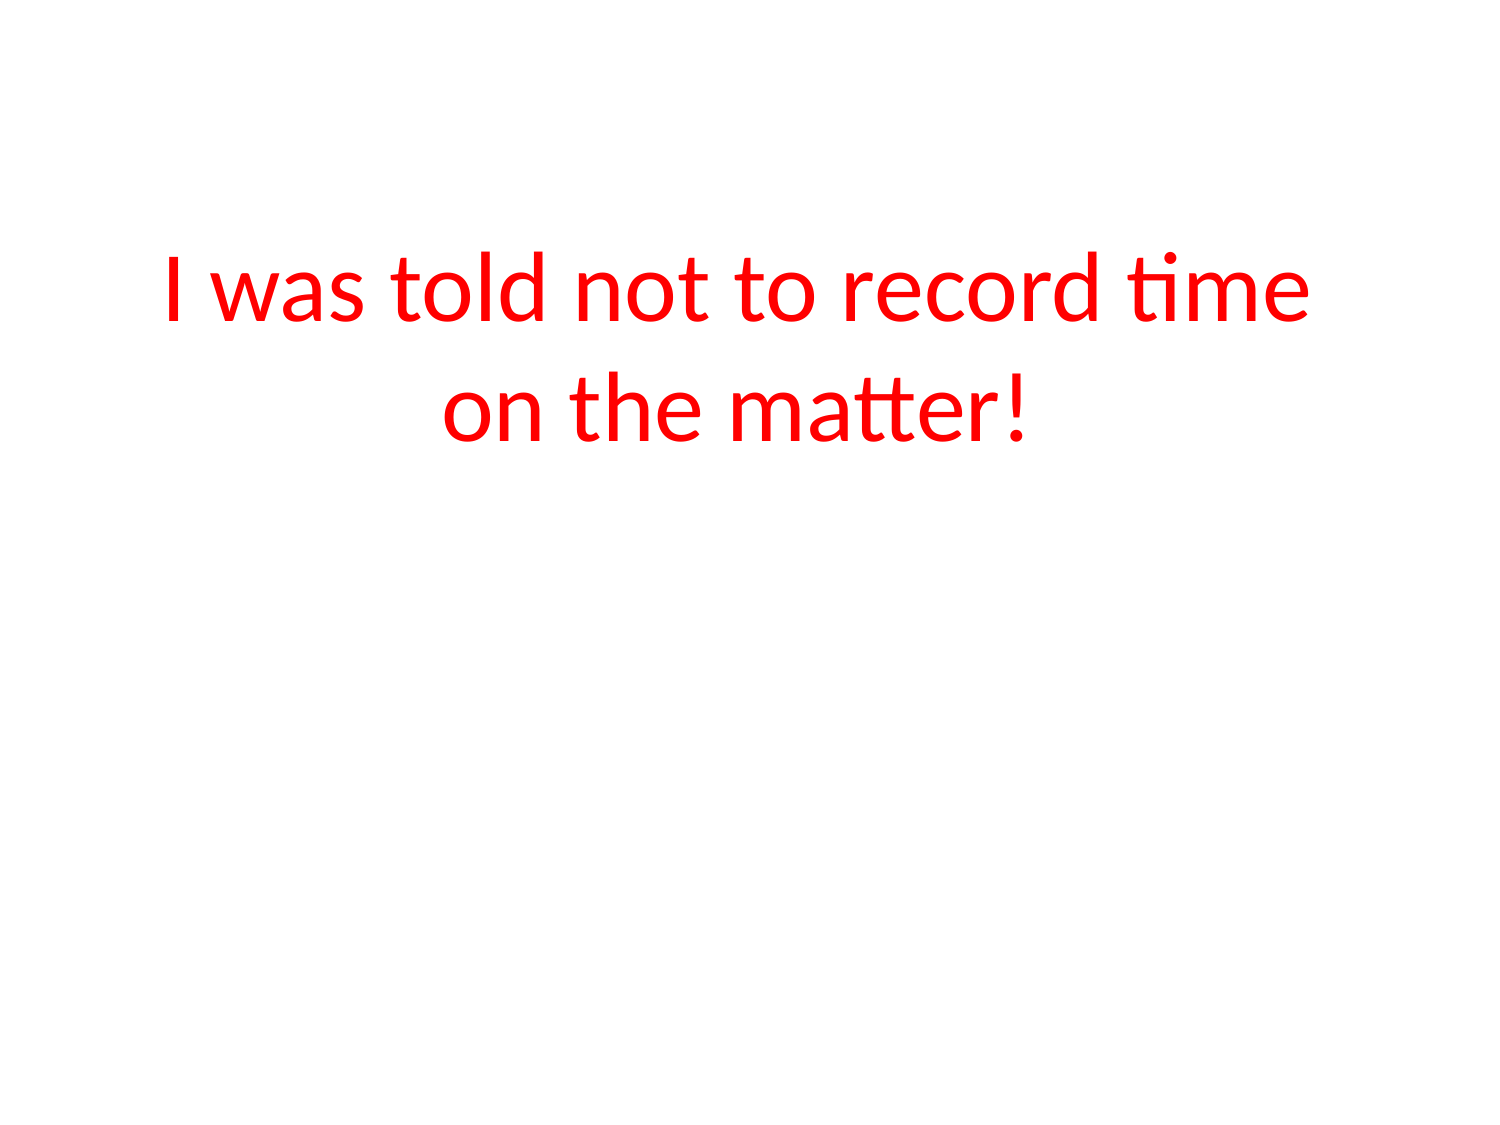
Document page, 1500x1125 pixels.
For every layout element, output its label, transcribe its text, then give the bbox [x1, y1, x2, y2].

title I was told not to record time on the matter! [99, 50, 1375, 634]
